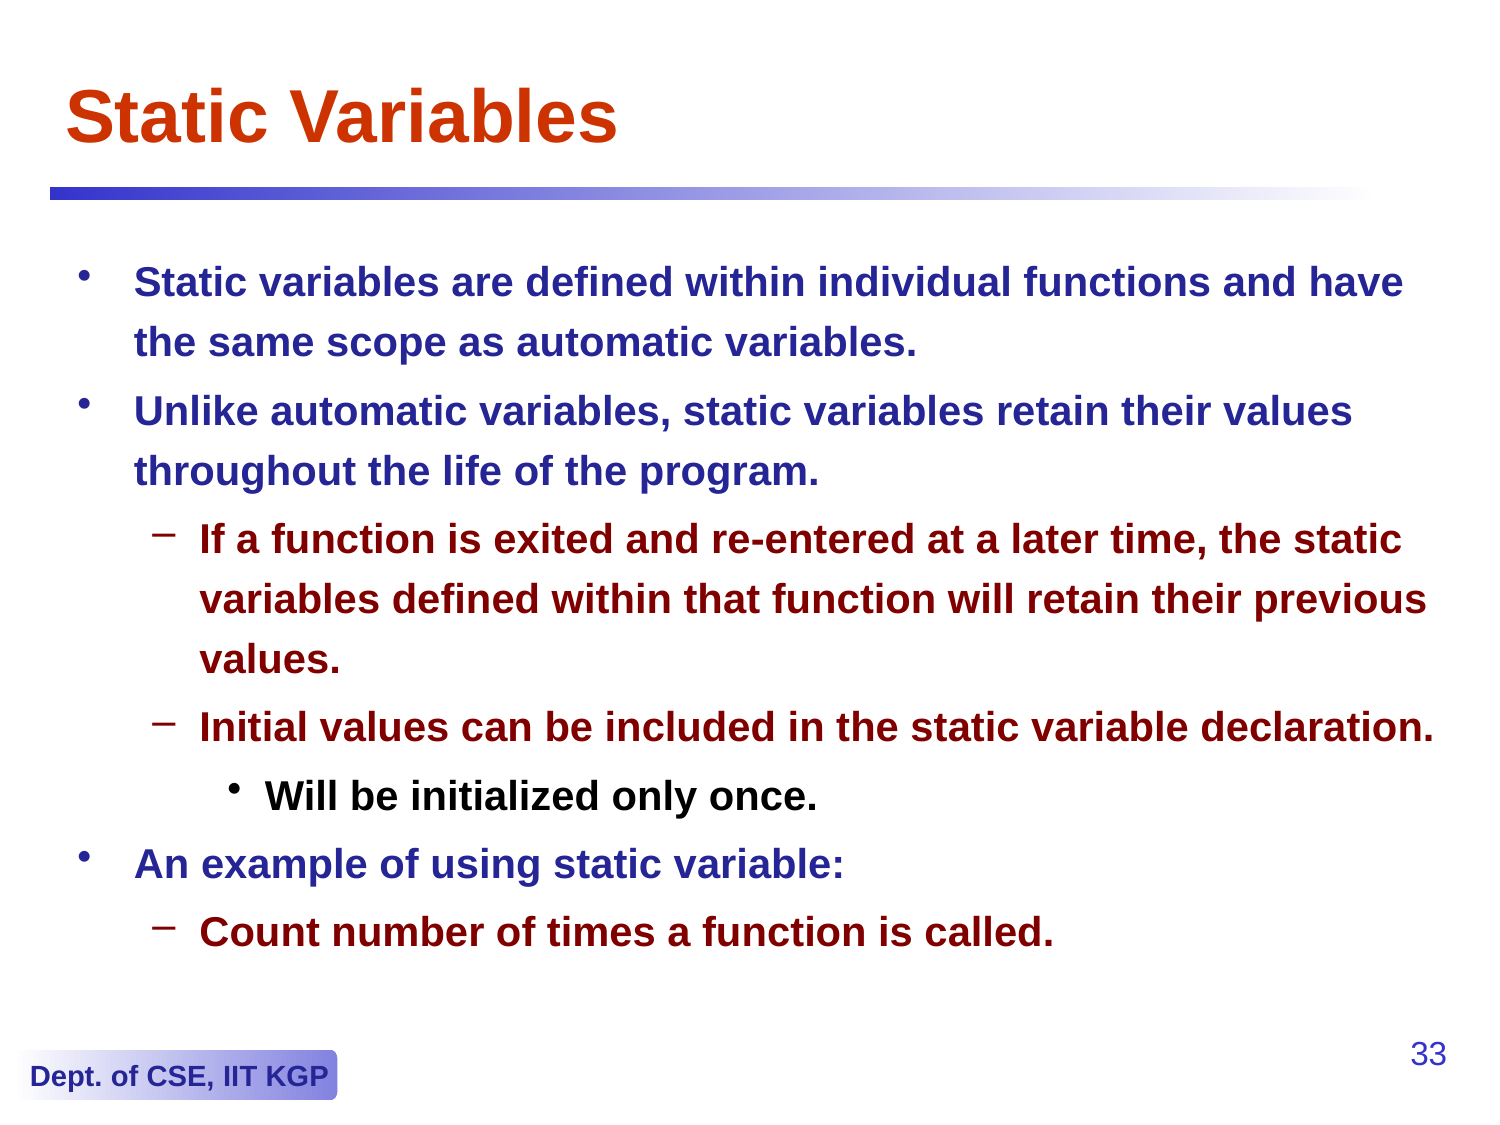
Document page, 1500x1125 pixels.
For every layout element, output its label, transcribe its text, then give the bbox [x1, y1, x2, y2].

title Static Variables [49, 49, 1463, 176]
slide_number 33 [1374, 1024, 1463, 1101]
list Static variables are defined within individual functions and have the same scope as automatic variables. Unlike automatic variables, static variables retain their values throughout the life of the program. If a function is exited and re-entered at a later time, the static variables defined within that function will retain their previous values. Initial values can be included in the static variable declaration. Will be initialized only once. An example of using static variable: Count number of times a function is called. [62, 237, 1451, 1055]
